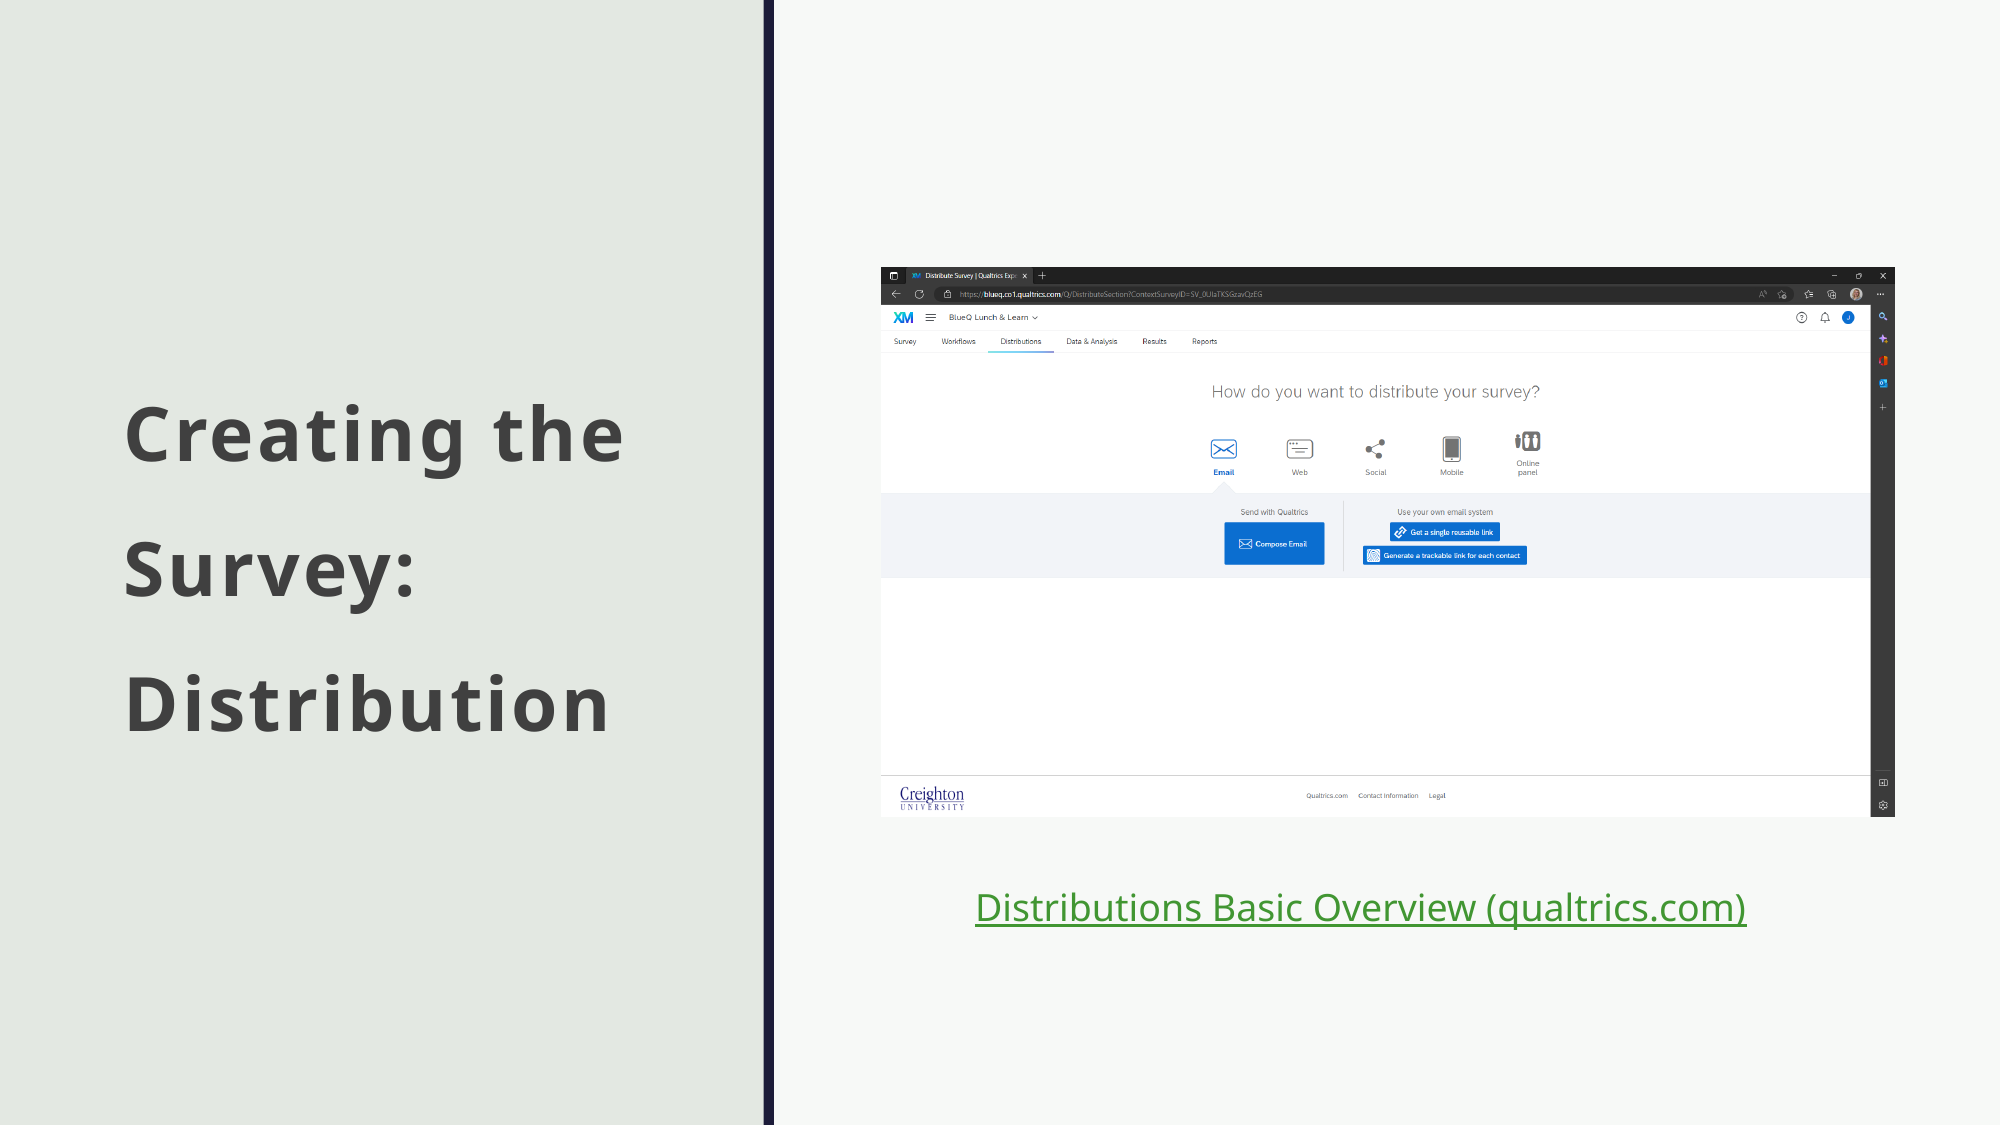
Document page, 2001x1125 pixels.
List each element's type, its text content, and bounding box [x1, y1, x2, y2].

title Creating the Survey: Distribution [105, 115, 666, 969]
text_box Distributions Basic Overview (qualtrics.com) [959, 876, 1816, 943]
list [881, 267, 1895, 817]
